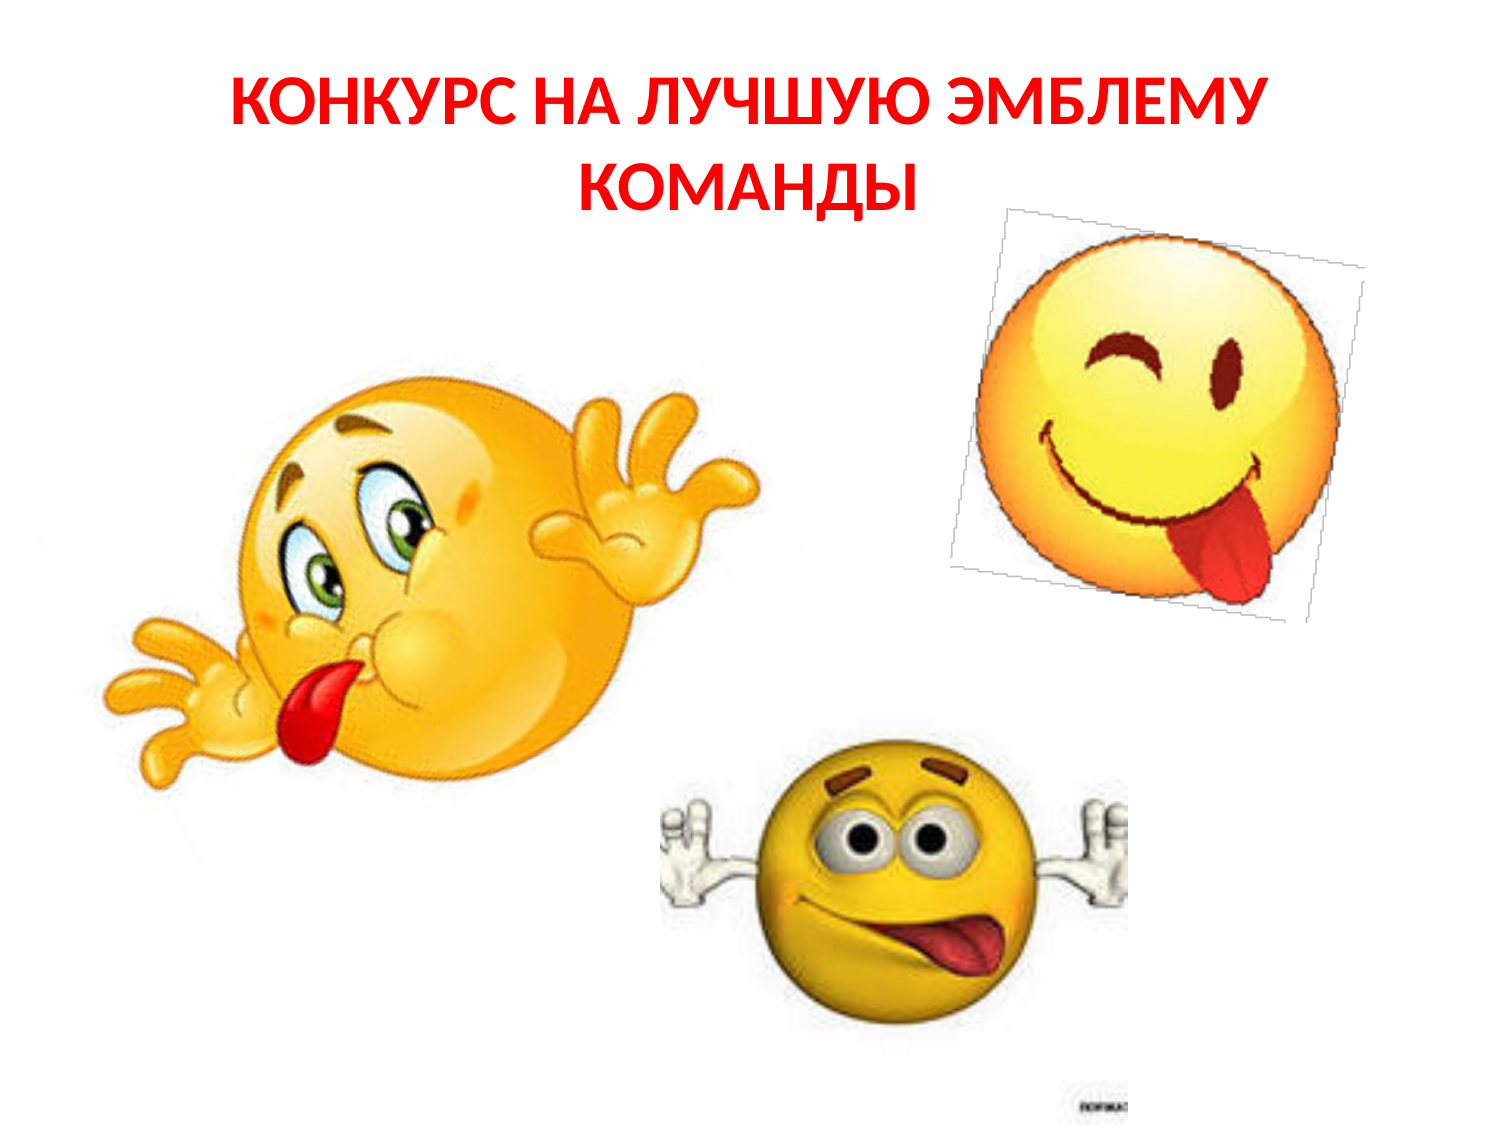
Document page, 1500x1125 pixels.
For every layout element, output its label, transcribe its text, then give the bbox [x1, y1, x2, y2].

title КОНКУРС НА ЛУЧШУЮ ЭМБЛЕМУ КОМАНДЫ [75, 45, 1425, 233]
picture [15, 234, 1129, 1125]
picture [950, 208, 1365, 623]
